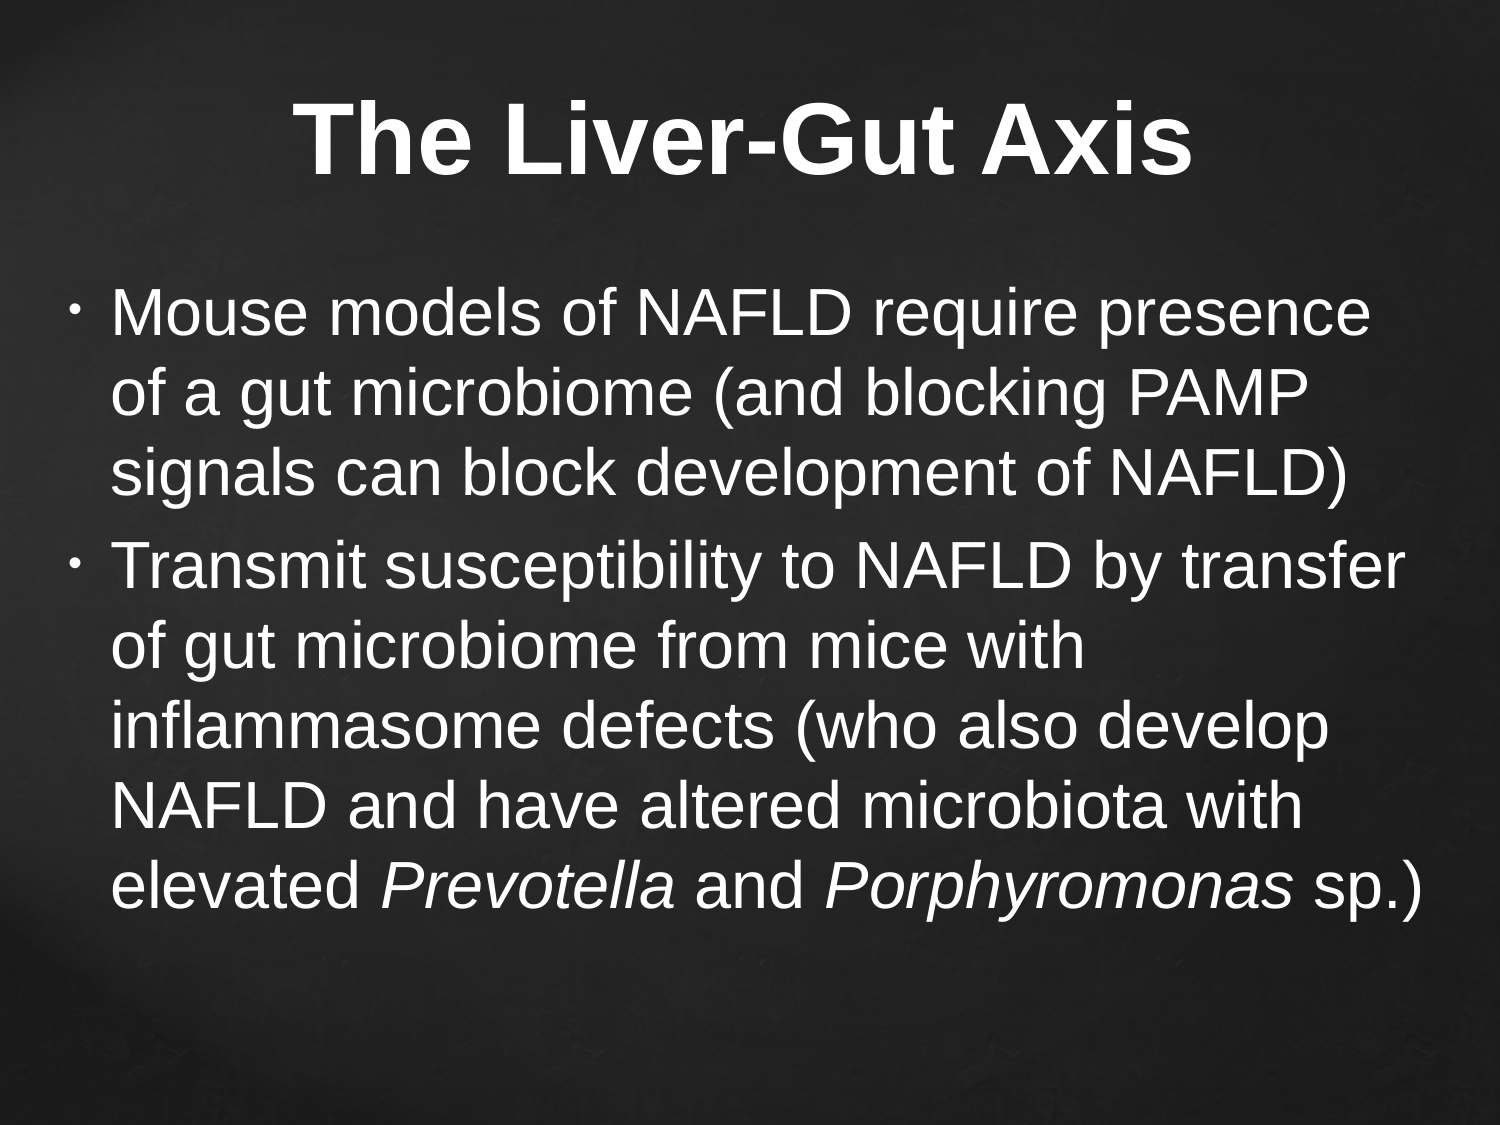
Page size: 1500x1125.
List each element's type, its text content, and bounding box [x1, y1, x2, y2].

list Mouse models of NAFLD require presence of a gut microbiome (and blocking PAMP signals can block development of NAFLD) Transmit susceptibility to NAFLD by transfer of gut microbiome from mice with inflammasome defects (who also develop NAFLD and have altered microbiota with elevated Prevotella and Porphyromonas sp.) [50, 680, 1455, 791]
title The Liver-Gut Axis [125, 52, 1363, 203]
